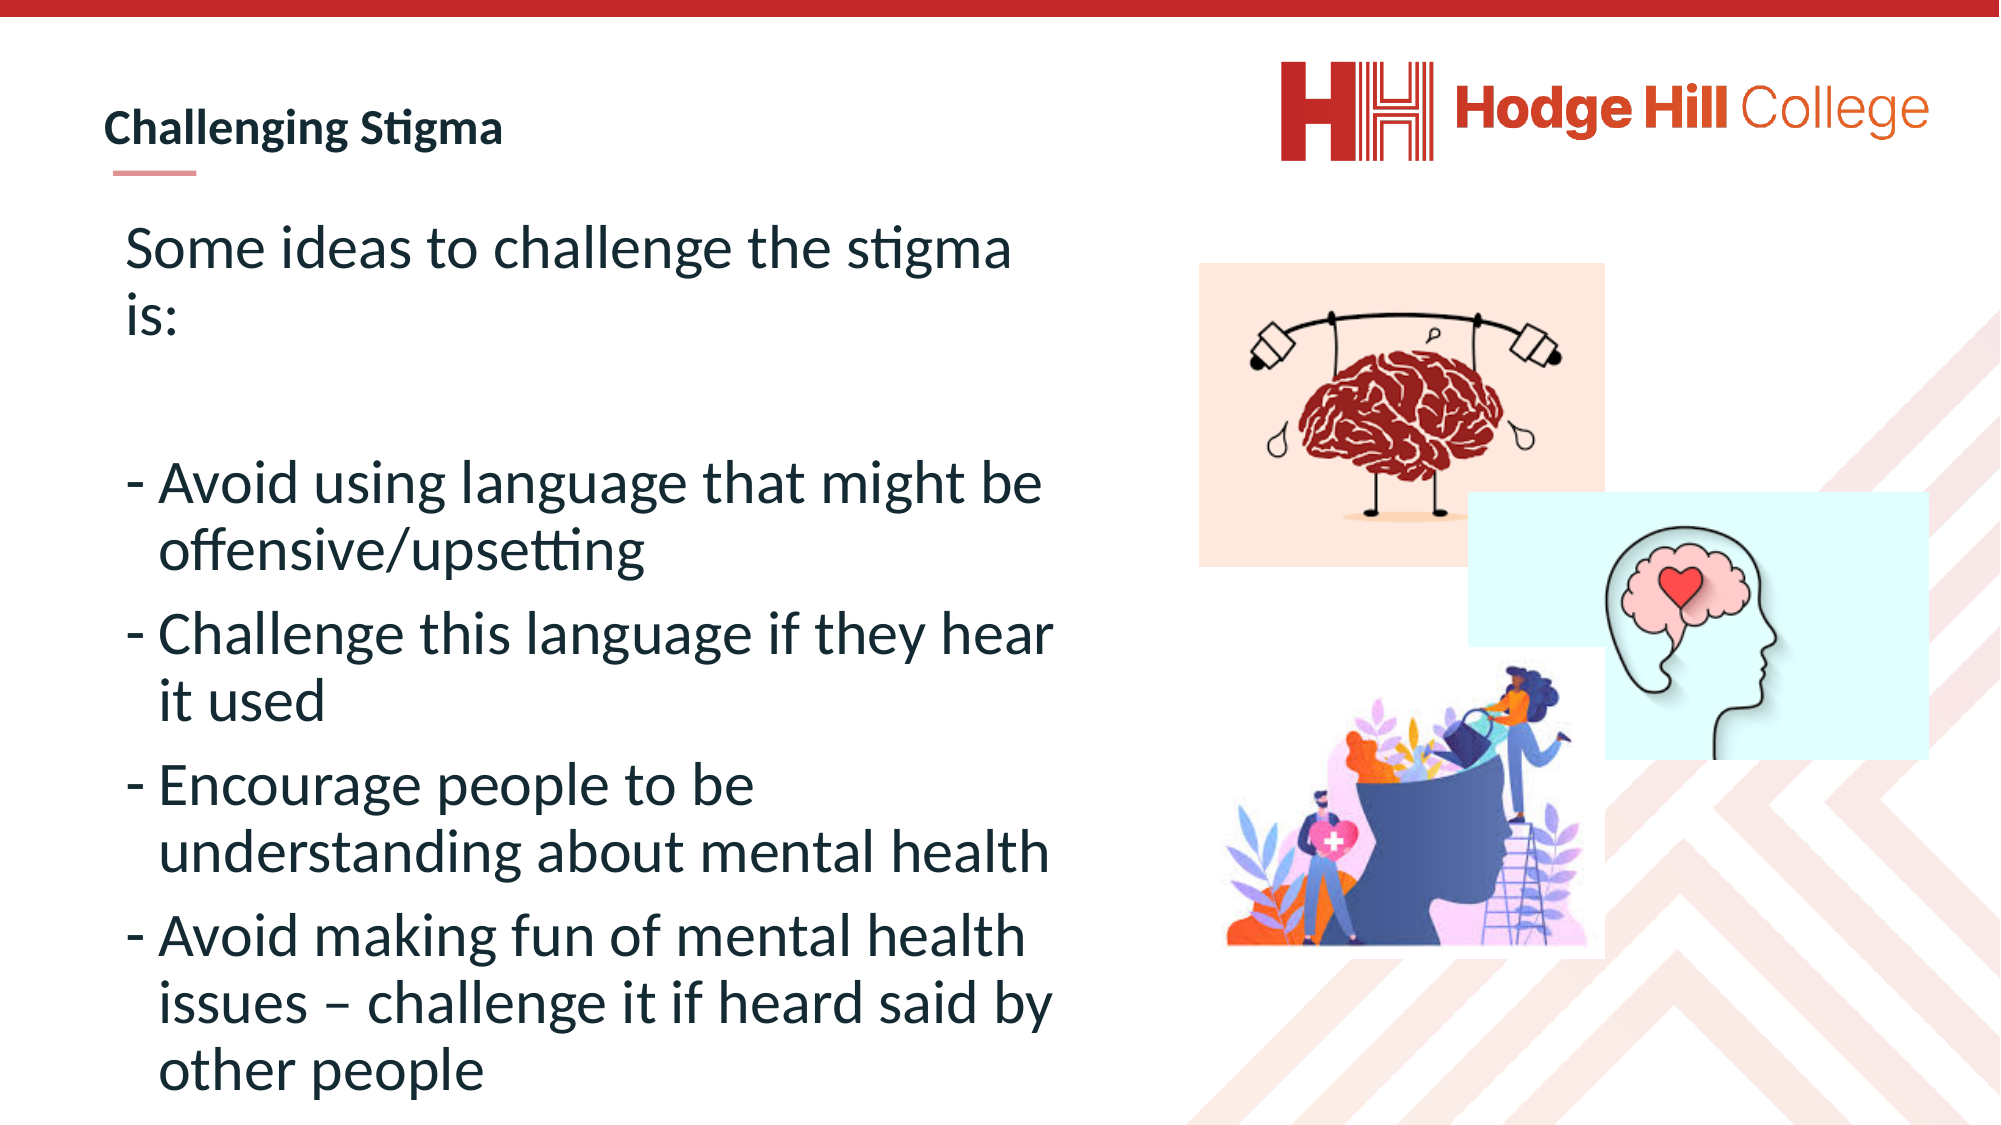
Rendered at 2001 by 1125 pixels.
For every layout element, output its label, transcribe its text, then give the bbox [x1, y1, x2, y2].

title Challenging Stigma [102, 29, 1091, 219]
list Some ideas to challenge the stigma is: Avoid using language that might be offensive/upsetting Challenge this language if they hear it used Encourage people to be understanding about mental health Avoid making fun of mental health issues – challenge it if heard said by other people [110, 219, 1073, 1125]
picture [1280, 61, 1929, 161]
picture [1073, 198, 2000, 1125]
picture [0, 0, 1999, 17]
